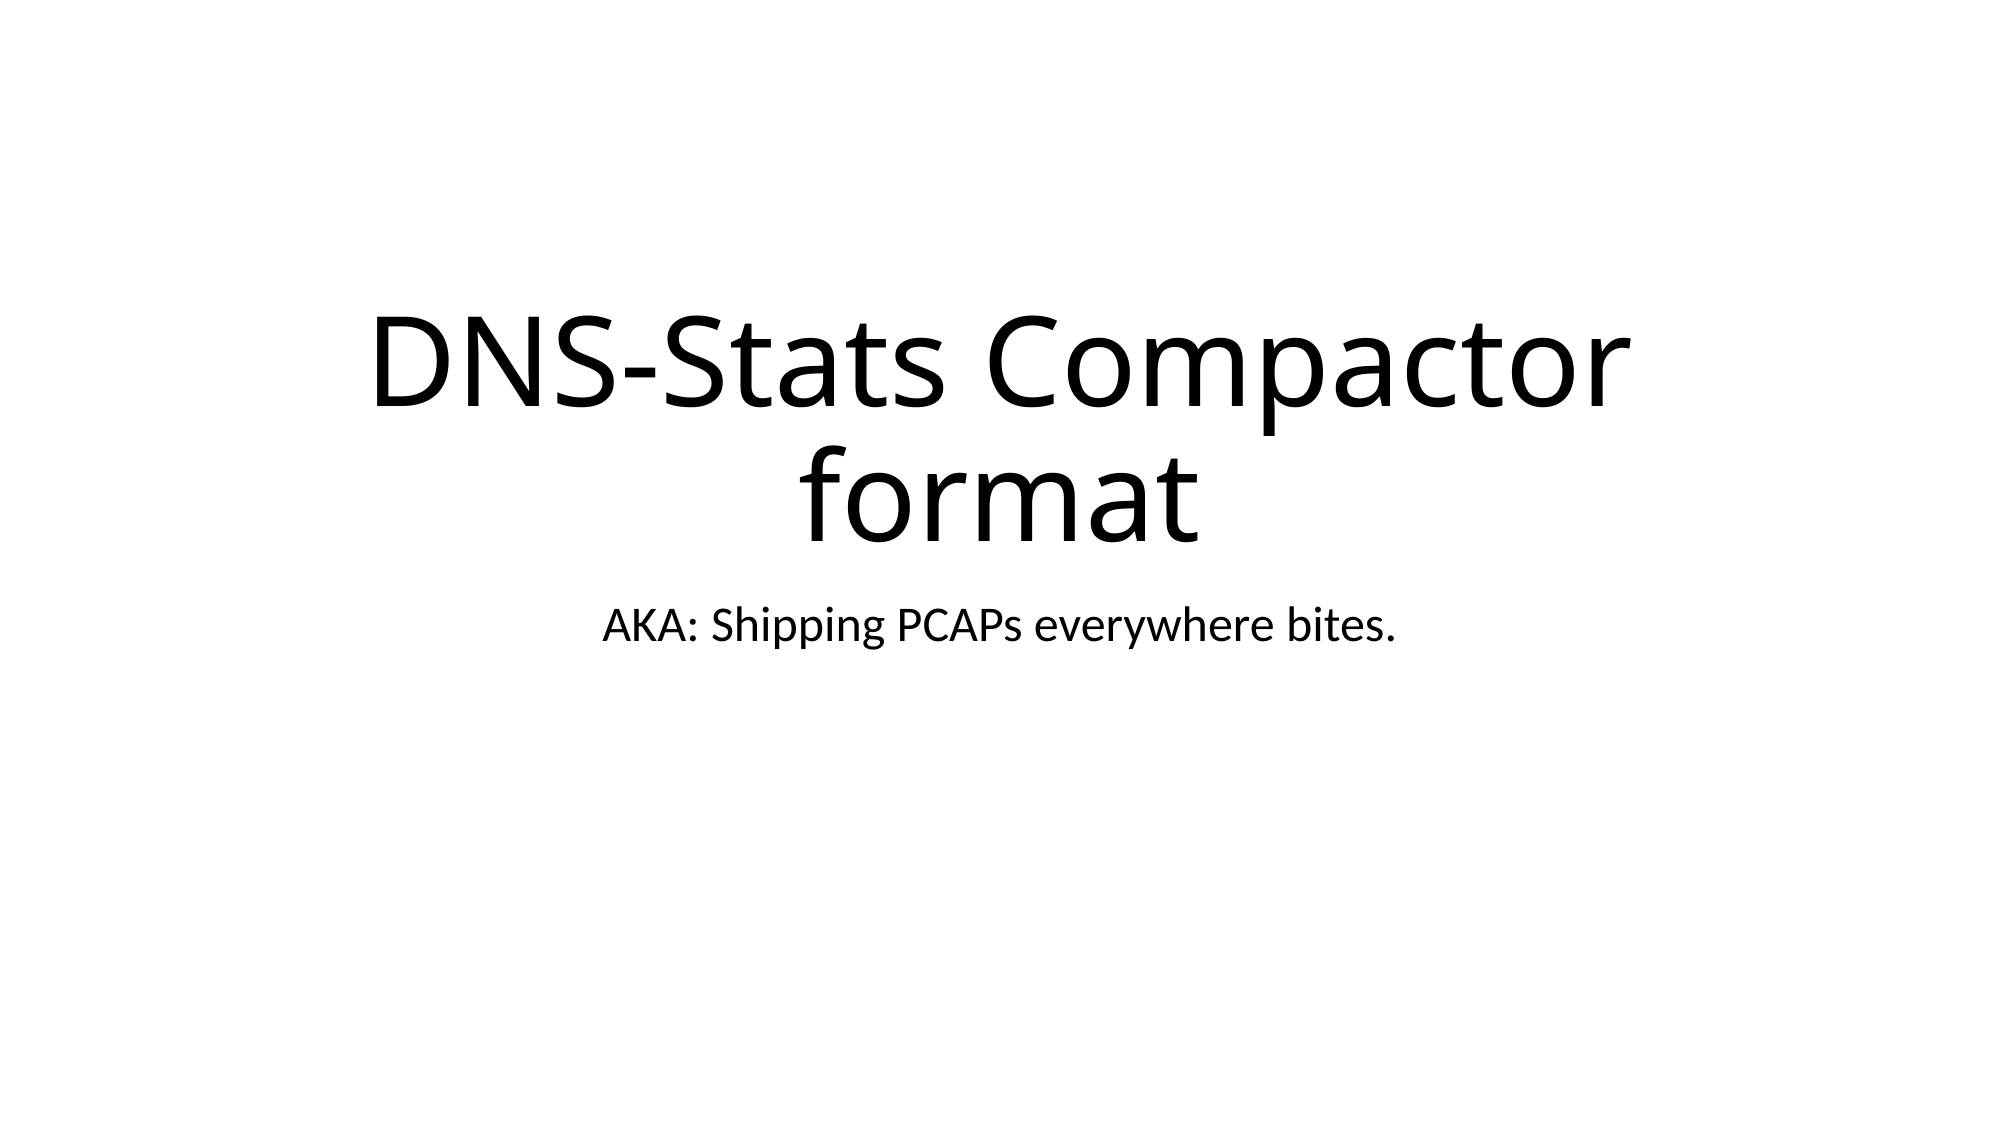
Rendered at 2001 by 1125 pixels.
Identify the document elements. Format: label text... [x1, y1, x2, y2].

title DNS-Stats Compactor format [249, 184, 1750, 576]
subtitle AKA: Shipping PCAPs everywhere bites. [249, 590, 1750, 863]
